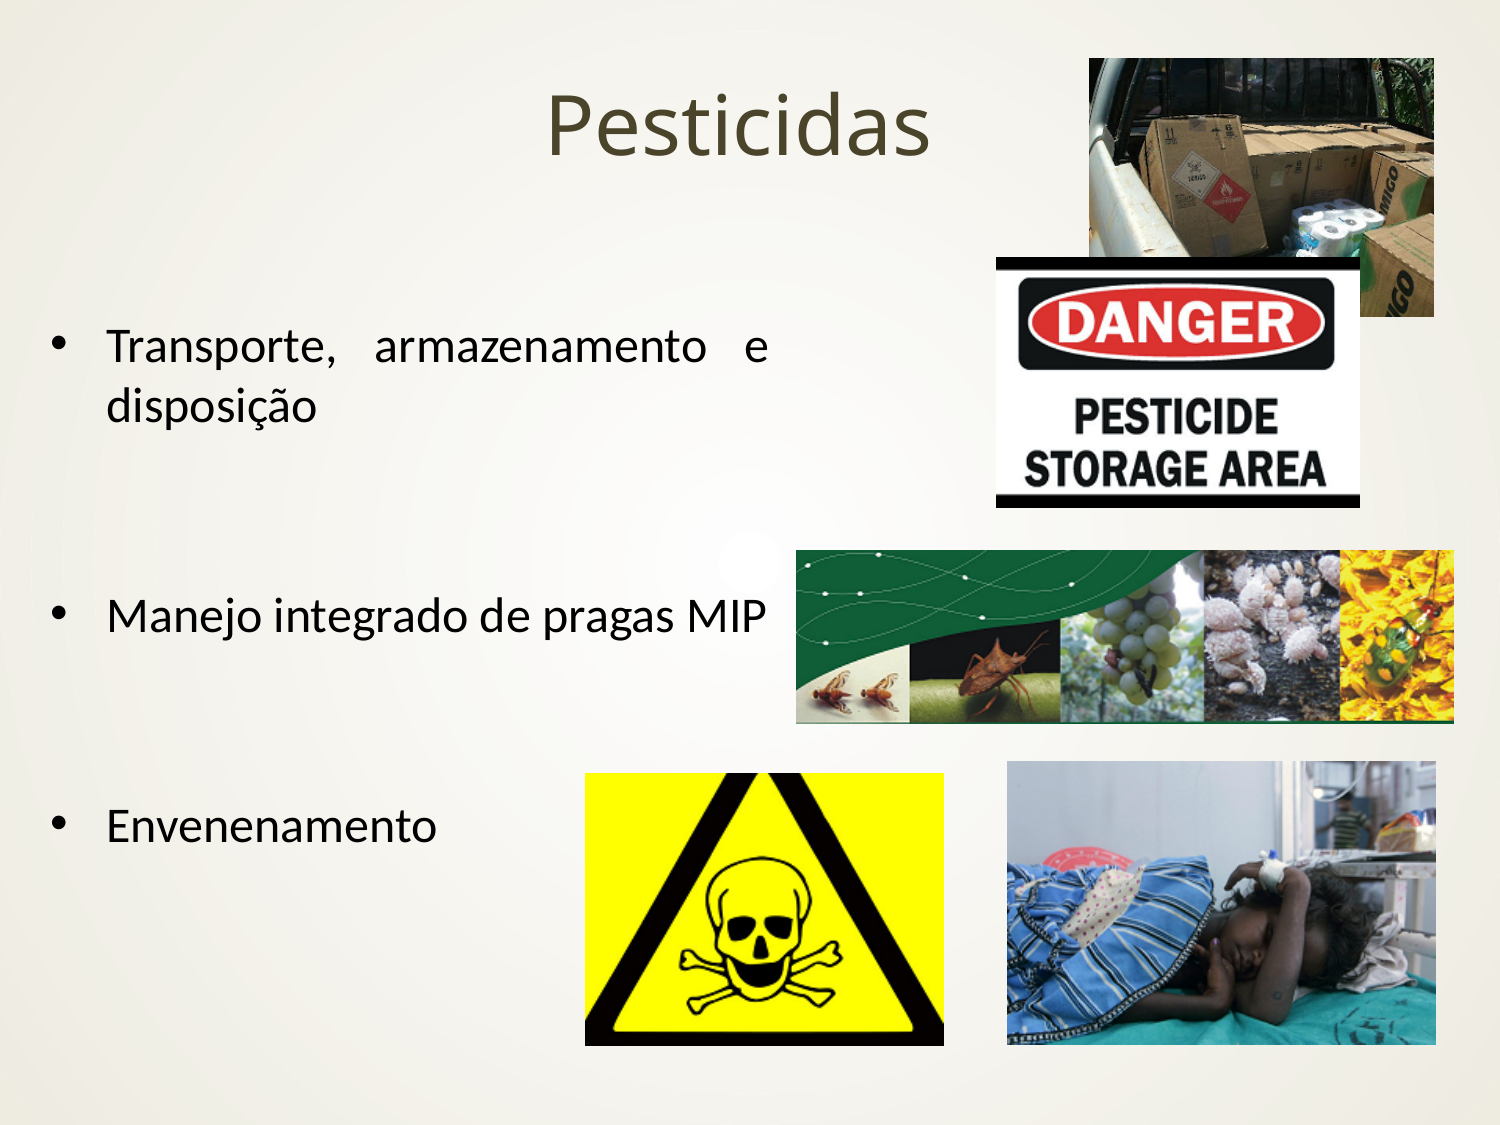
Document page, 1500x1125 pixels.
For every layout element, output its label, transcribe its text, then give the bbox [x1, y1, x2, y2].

picture [796, 550, 1454, 724]
picture [585, 773, 944, 1046]
list Transporte, armazenamento e disposição Manejo integrado de pragas MIP Envenenamento [35, 304, 786, 950]
title Pesticidas [58, 46, 1418, 197]
picture [1007, 761, 1437, 1045]
picture [995, 58, 1434, 508]
